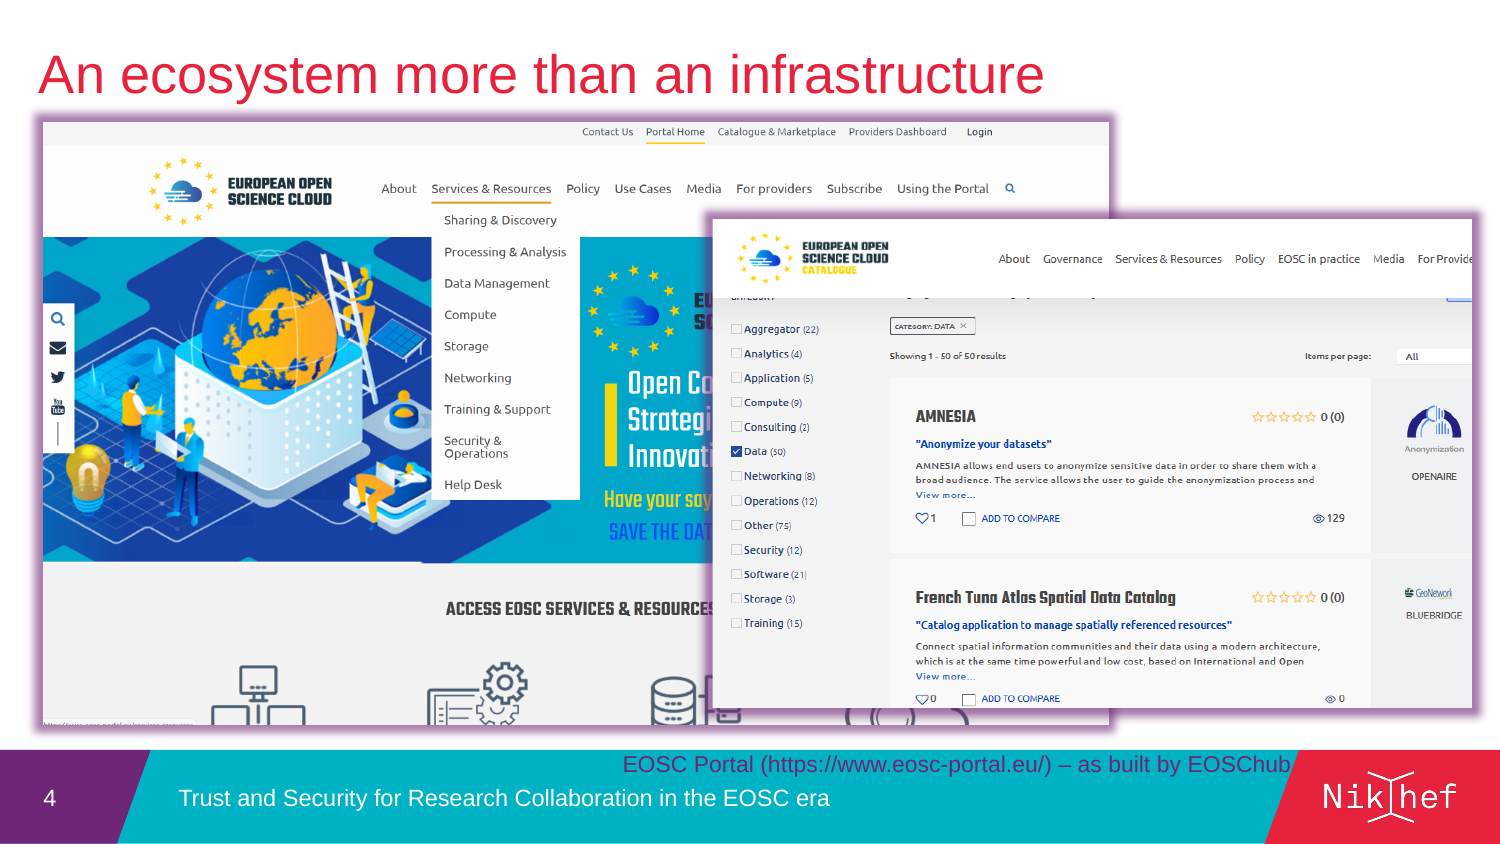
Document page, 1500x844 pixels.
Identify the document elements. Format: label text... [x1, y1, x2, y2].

picture [1324, 771, 1456, 823]
list An ecosystem more than an infrastructure [38, 38, 1462, 106]
slide_number 4 [42, 782, 73, 812]
text_box EOSC Portal (https://www.eosc-portal.eu/) – as built by EOSChub [614, 741, 1300, 786]
footer Trust and Security for Research Collaboration in the EOSC era [163, 755, 1244, 838]
picture [43, 121, 1473, 725]
